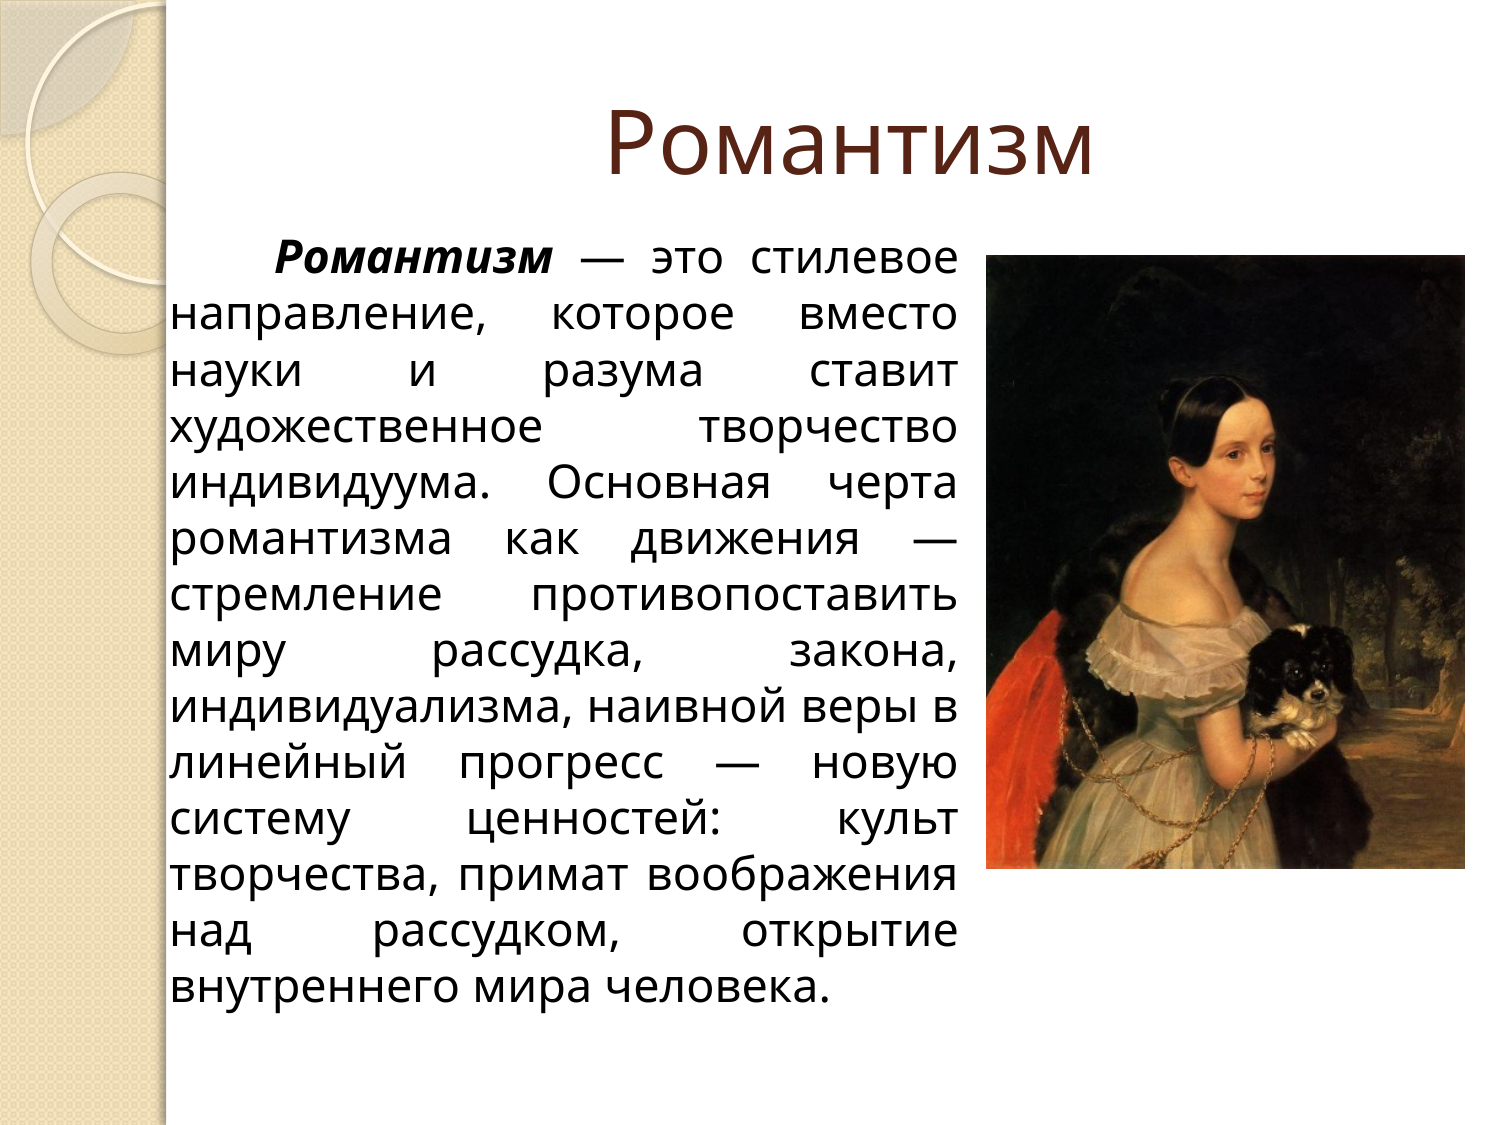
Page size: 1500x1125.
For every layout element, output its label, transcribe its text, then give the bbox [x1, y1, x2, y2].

picture [985, 255, 1465, 869]
title Романтизм [235, 45, 1466, 233]
list Романтизм — это стилевое направление, которое вместо науки и разума ставит художественное творчество индивидуума. Основная черта романтизма как движения — стремление противопоставить миру рассудка, закона, индивидуализма, наивной веры в линейный прогресс — новую систему ценностей: культ творчества, примат воображения над рассудком, открытие внутреннего мира человека. [100, 219, 975, 1037]
